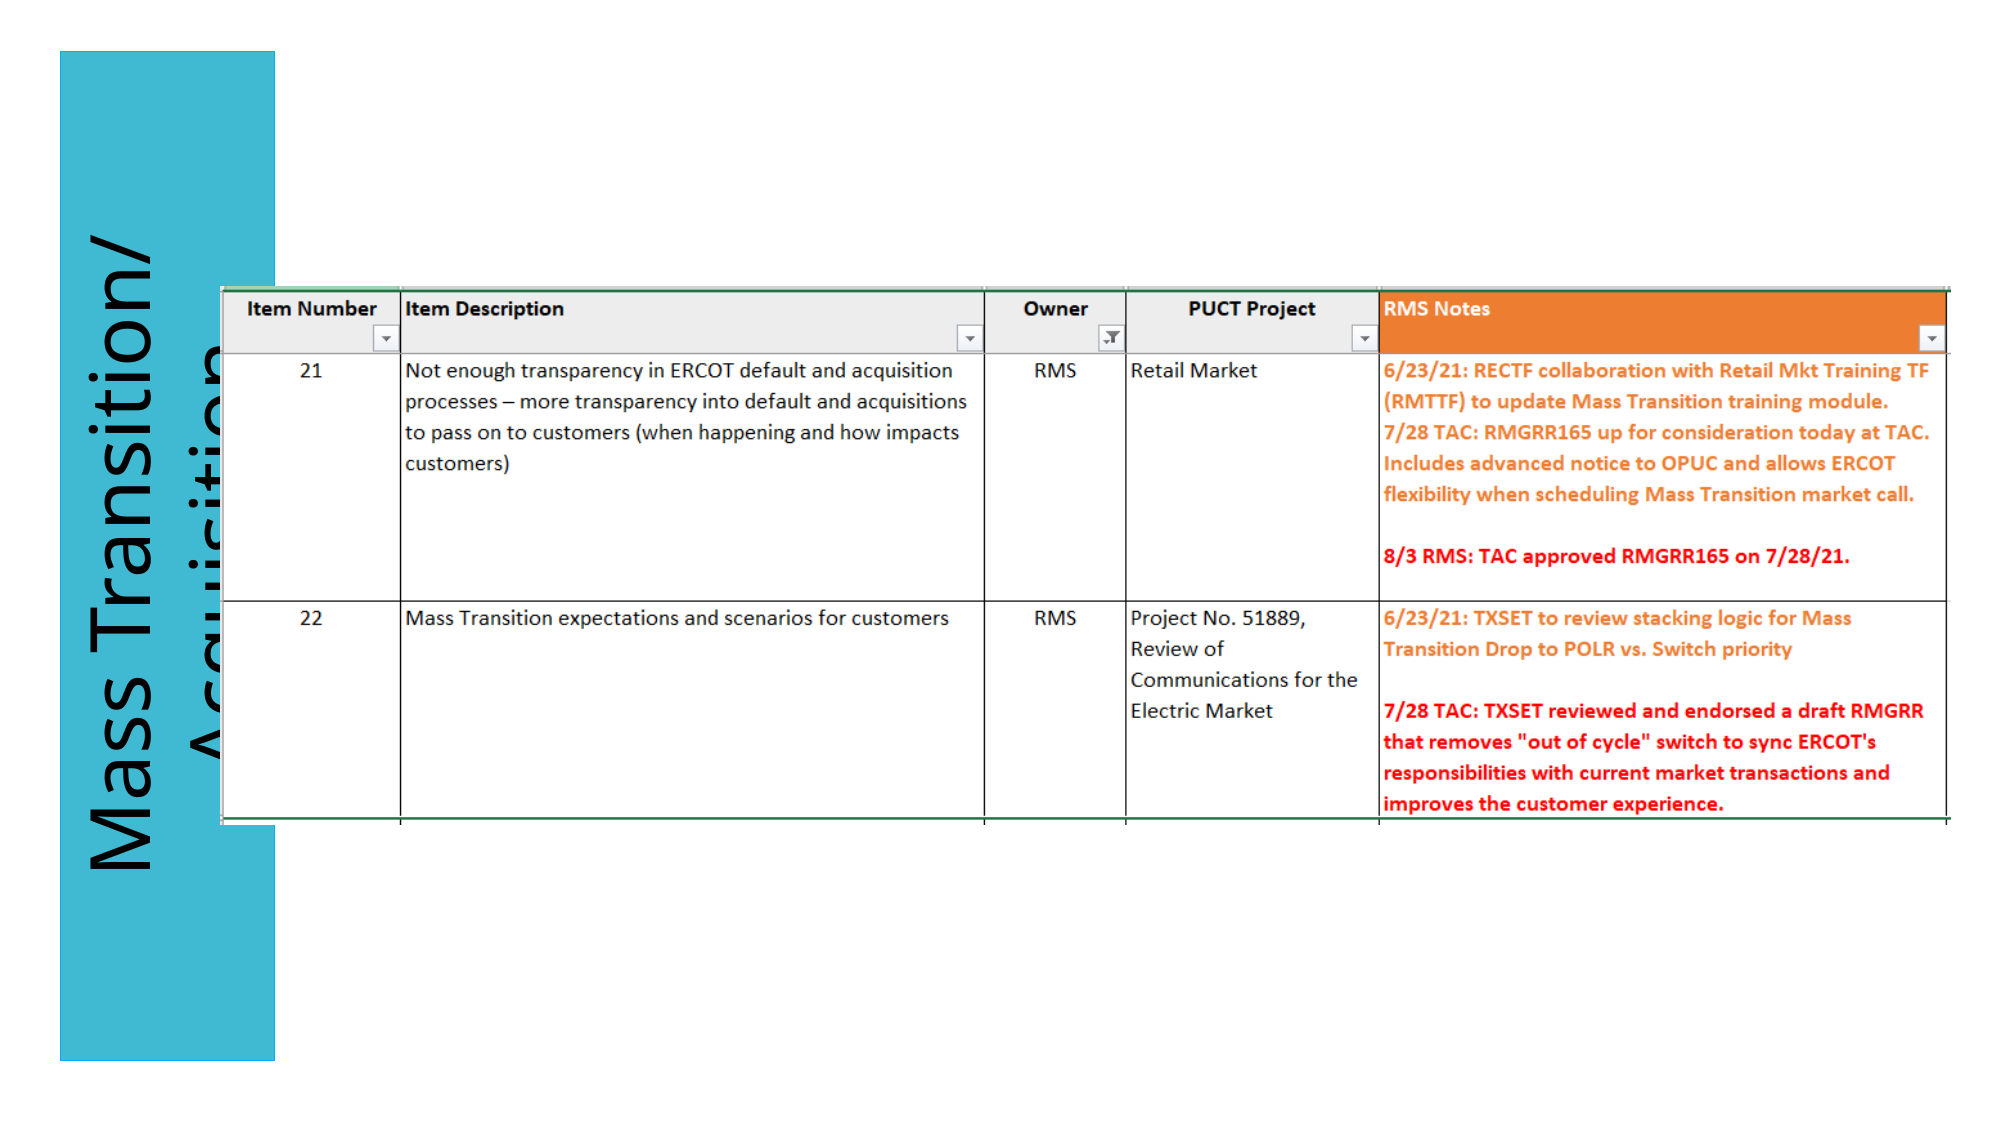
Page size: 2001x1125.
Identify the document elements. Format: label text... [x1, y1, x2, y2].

picture [219, 286, 1951, 825]
text_box Mass Transition/ Acquisition [60, 51, 275, 1061]
